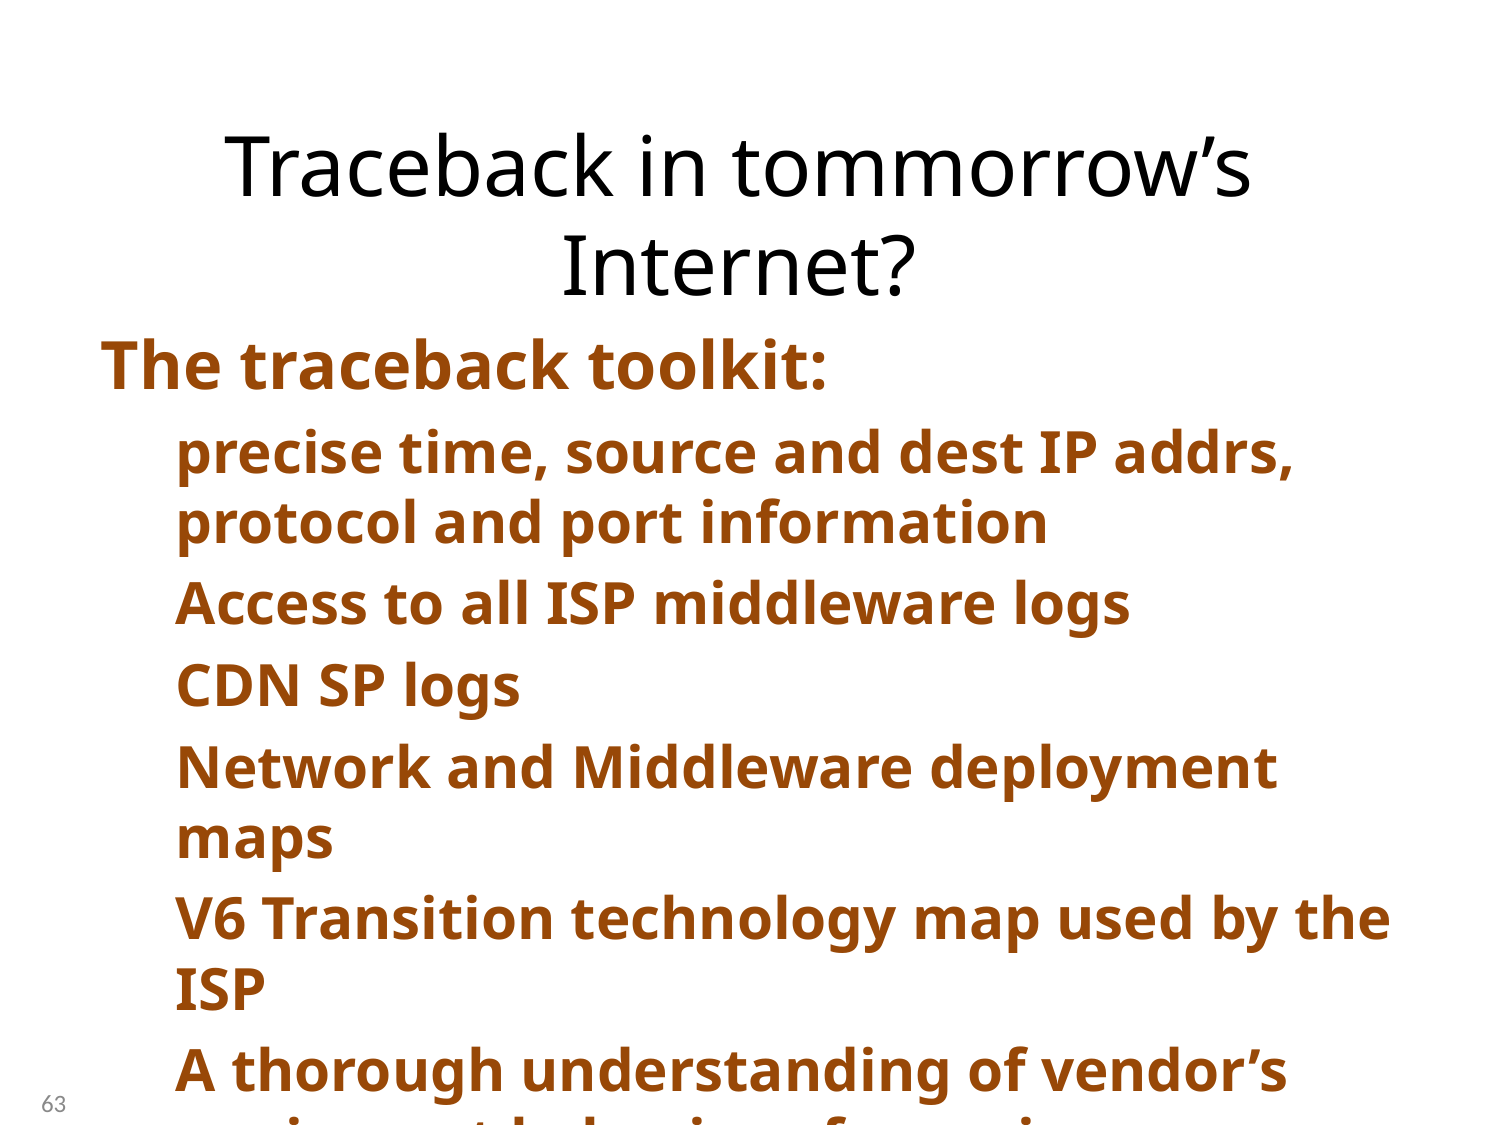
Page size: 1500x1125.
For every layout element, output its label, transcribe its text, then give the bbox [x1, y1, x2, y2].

title Traceback in tommorrow’s Internet? [74, 44, 1404, 381]
slide_number 63 [16, 1087, 81, 1119]
text_box The traceback toolkit: precise time, source and dest IP addrs, protocol and port information Access to all ISP middleware logs CDN SP logs Network and Middleware deployment maps V6 Transition technology map used by the ISP A thorough understanding of vendor’s equipment behaviour for various applications A thorough understanding of application behaviours [85, 315, 1459, 1044]
